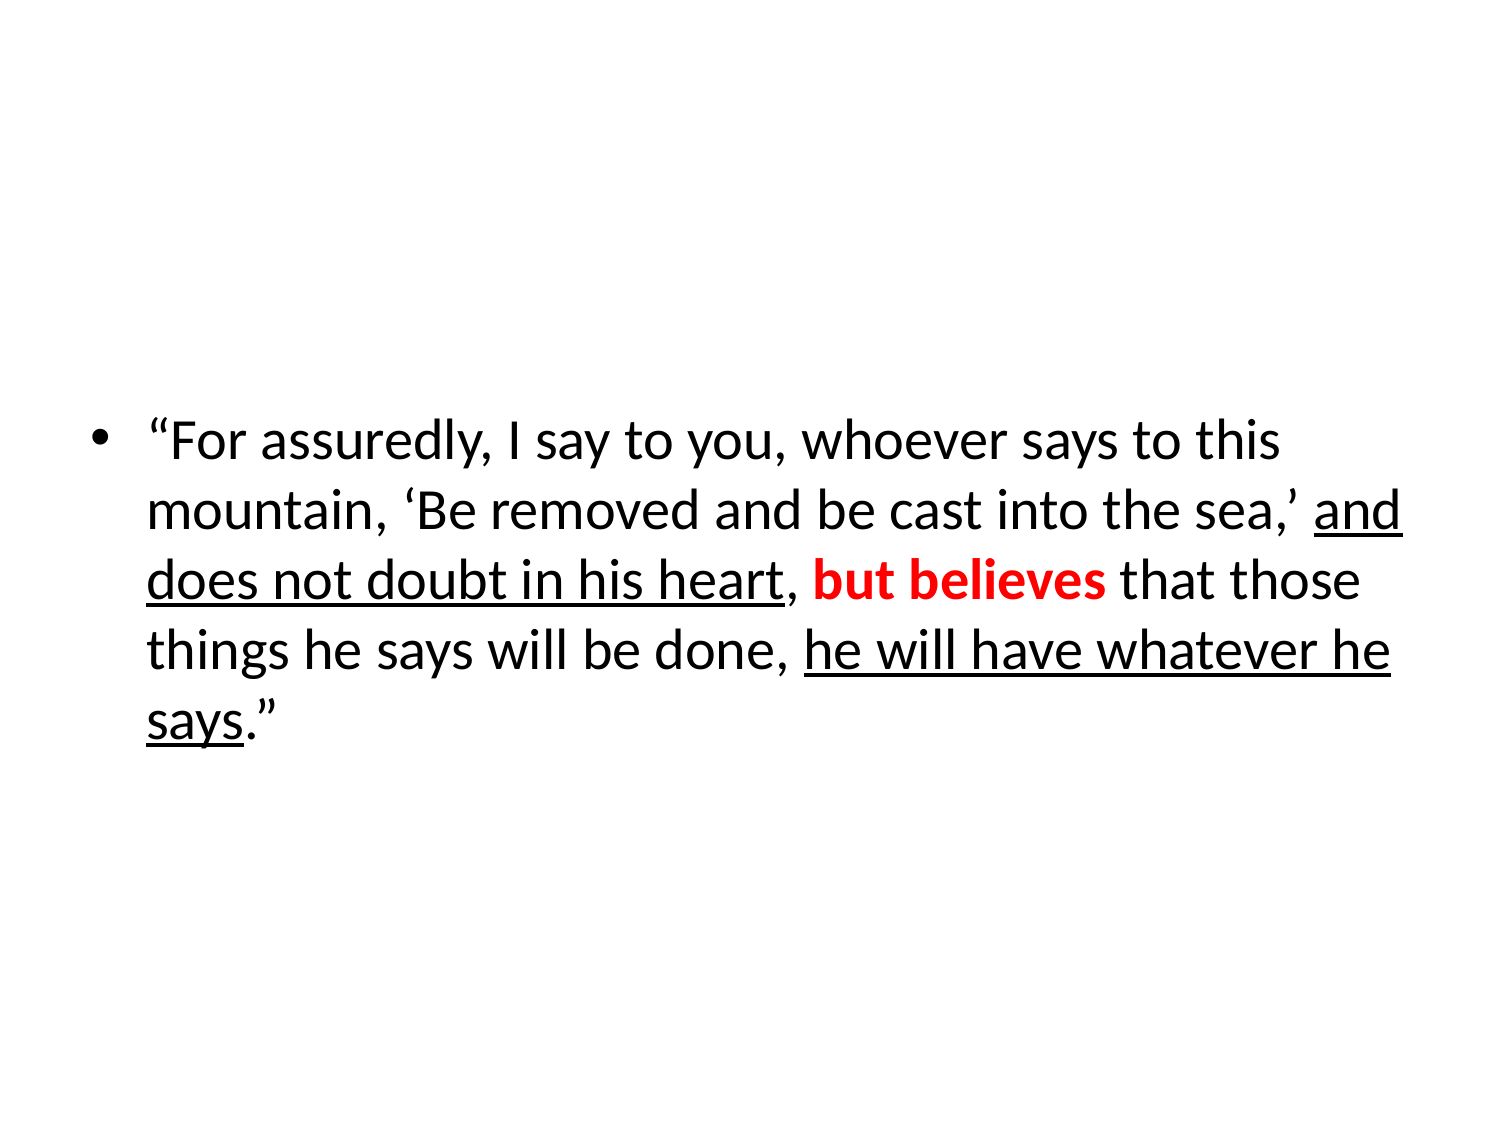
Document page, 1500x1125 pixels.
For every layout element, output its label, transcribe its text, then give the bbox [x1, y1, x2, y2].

list “For assuredly, I say to you, whoever says to this mountain, ‘Be removed and be cast into the sea,’ and does not doubt in his heart, but believes that those things he says will be done, he will have whatever he says.” [75, 262, 1425, 1005]
